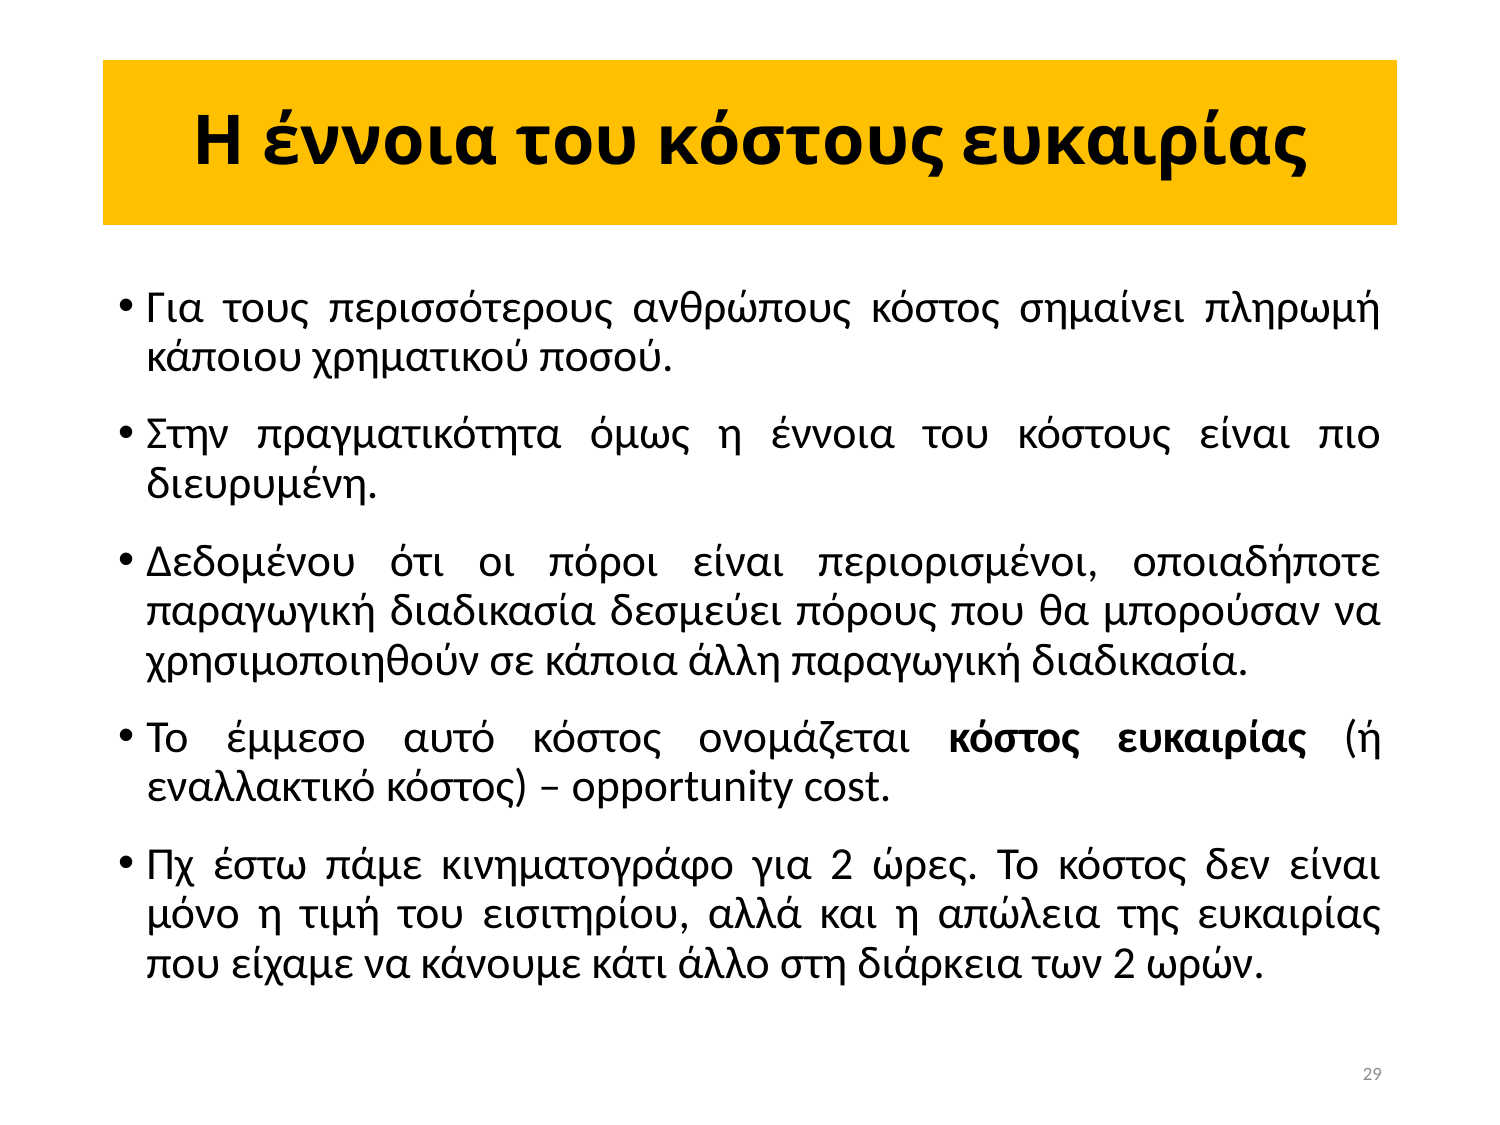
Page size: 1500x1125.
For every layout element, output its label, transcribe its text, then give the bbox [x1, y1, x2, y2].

list Για τους περισσότερους ανθρώπους κόστος σημαίνει πληρωμή κάποιου χρηματικού ποσού. Στην πραγματικότητα όμως η έννοια του κόστους είναι πιο διευρυμένη. Δεδομένου ότι οι πόροι είναι περιορισμένοι, οποιαδήποτε παραγωγική διαδικασία δεσμεύει πόρους που θα μπορούσαν να χρησιμοποιηθούν σε κάποια άλλη παραγωγική διαδικασία. Το έμμεσο αυτό κόστος ονομάζεται κόστος ευκαιρίας (ή εναλλακτικό κόστος) – opportunity cost. Πχ έστω πάμε κινηματογράφο για 2 ώρες. Το κόστος δεν είναι μόνο η τιμή του εισιτηρίου, αλλά και η απώλεια της ευκαιρίας που είχαμε να κάνουμε κάτι άλλο στη διάρκεια των 2 ωρών. [103, 275, 1397, 1050]
slide_number 29 [1059, 1042, 1397, 1103]
title Η έννοια του κόστους ευκαιρίας [103, 59, 1397, 225]
